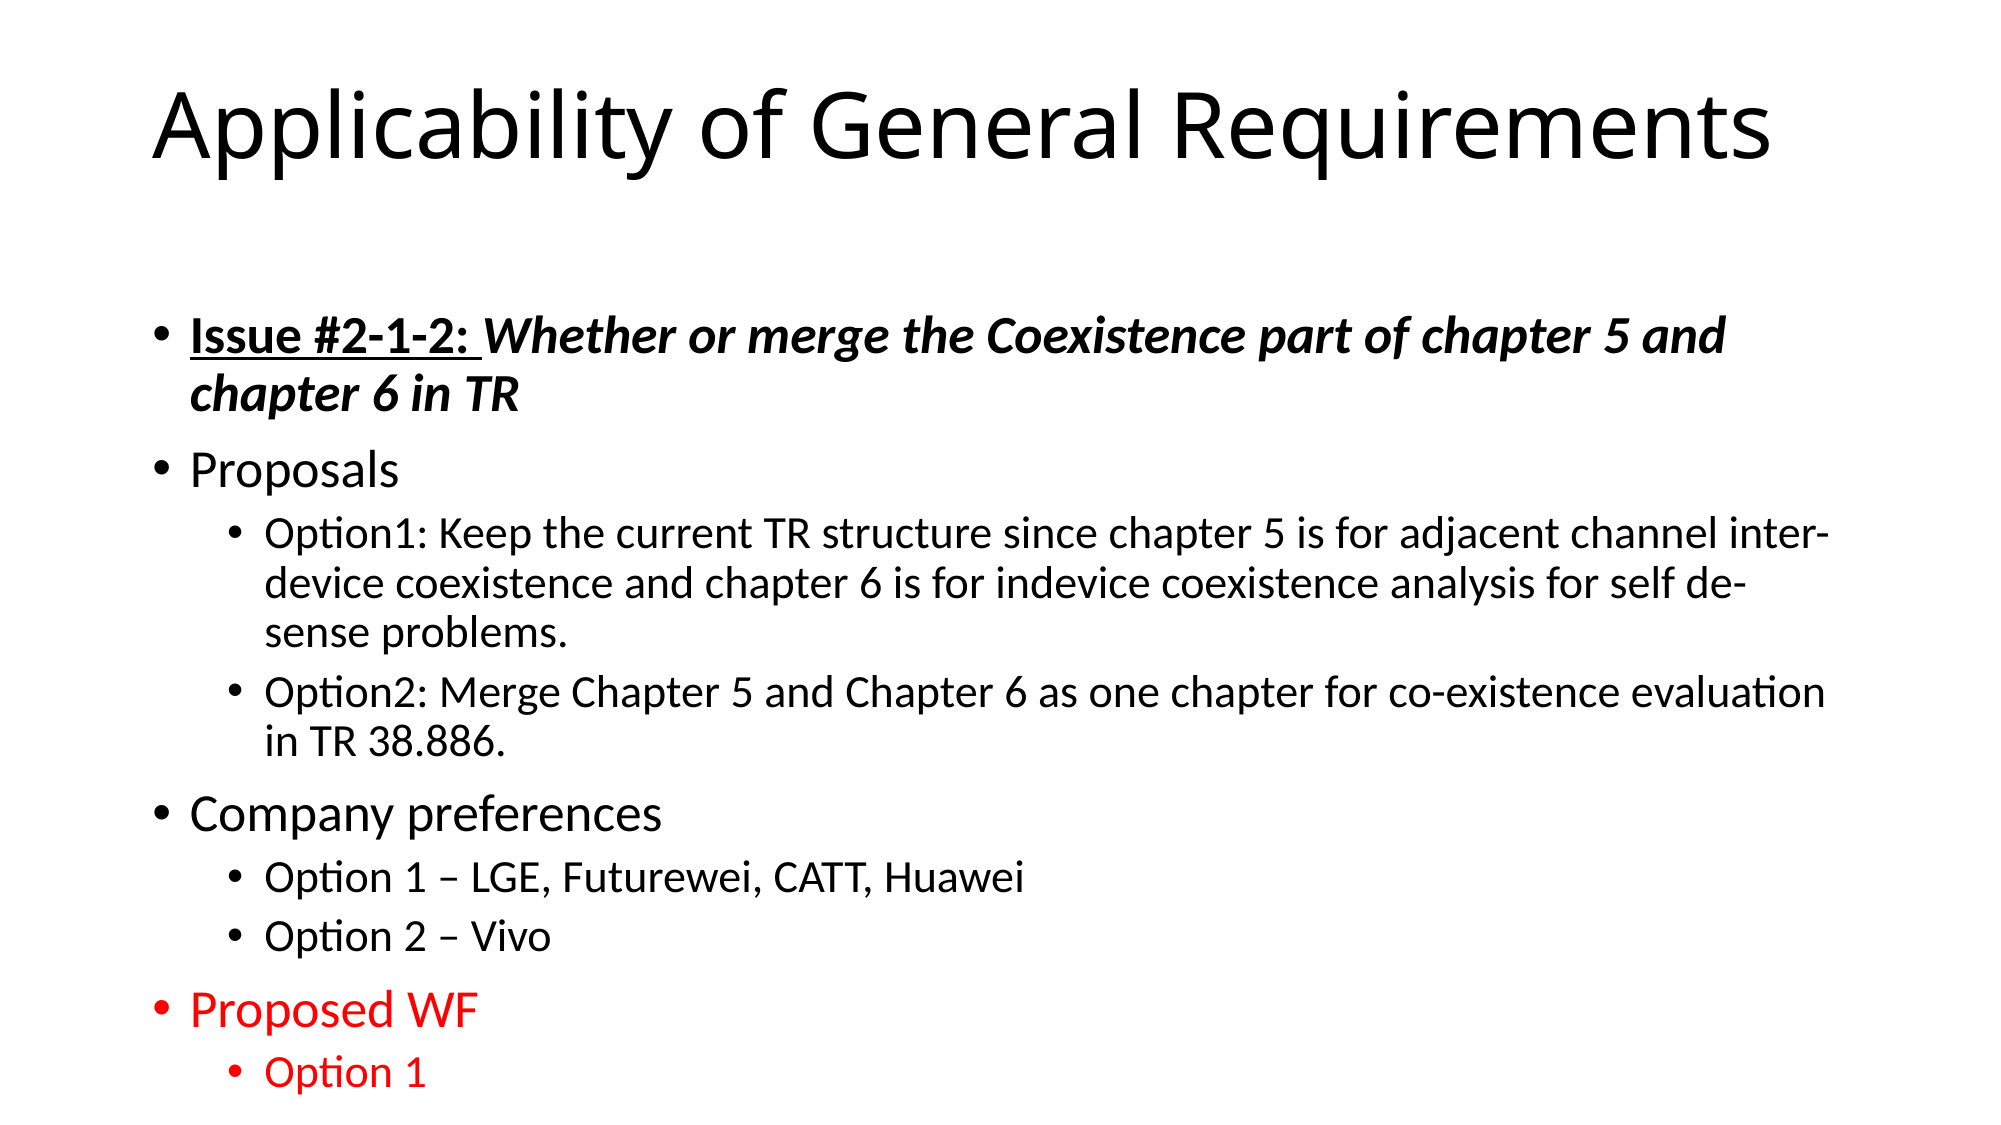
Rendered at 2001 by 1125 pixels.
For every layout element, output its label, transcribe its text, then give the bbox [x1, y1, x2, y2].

title Applicability of General Requirements [137, 59, 1946, 278]
list Issue #2-1-2: Whether or merge the Coexistence part of chapter 5 and chapter 6 in TR Proposals Option1: Keep the current TR structure since chapter 5 is for adjacent channel inter-device coexistence and chapter 6 is for indevice coexistence analysis for self de-sense problems. Option2: Merge Chapter 5 and Chapter 6 as one chapter for co-existence evaluation in TR 38.886. Company preferences Option 1 – LGE, Futurewei, CATT, Huawei Option 2 – Vivo Proposed WF Option 1 [137, 299, 1863, 1108]
